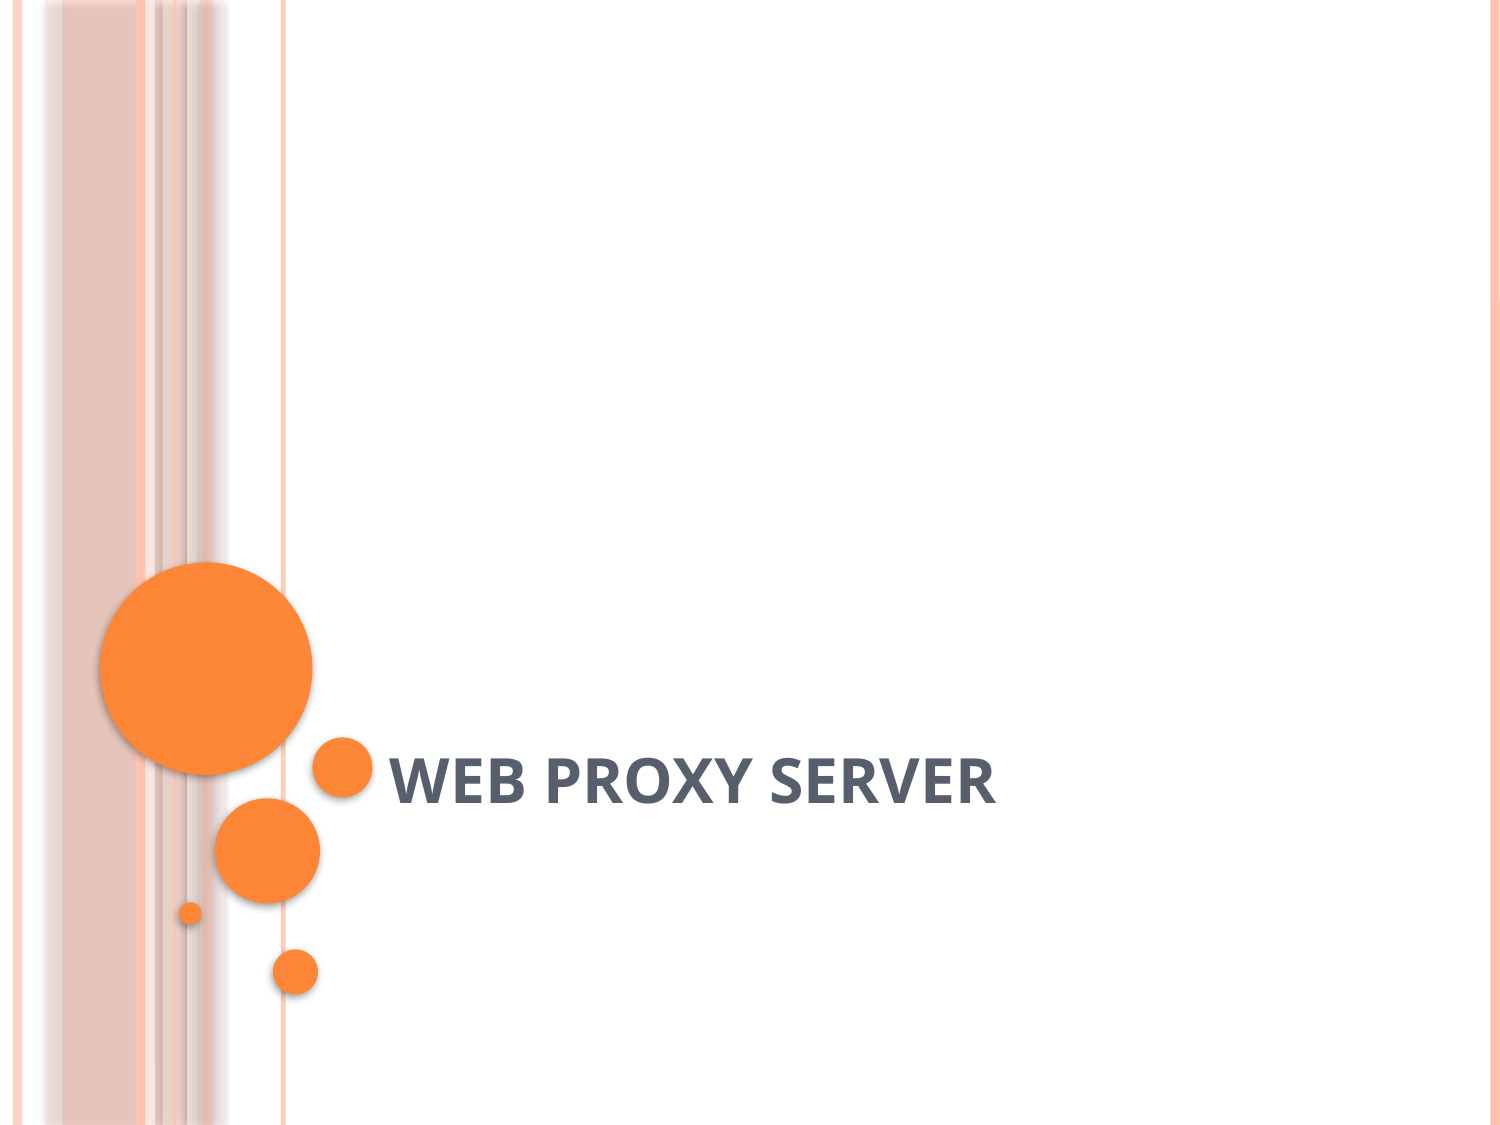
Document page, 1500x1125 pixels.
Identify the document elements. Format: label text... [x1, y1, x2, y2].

title Web Proxy Server [375, 512, 1388, 824]
